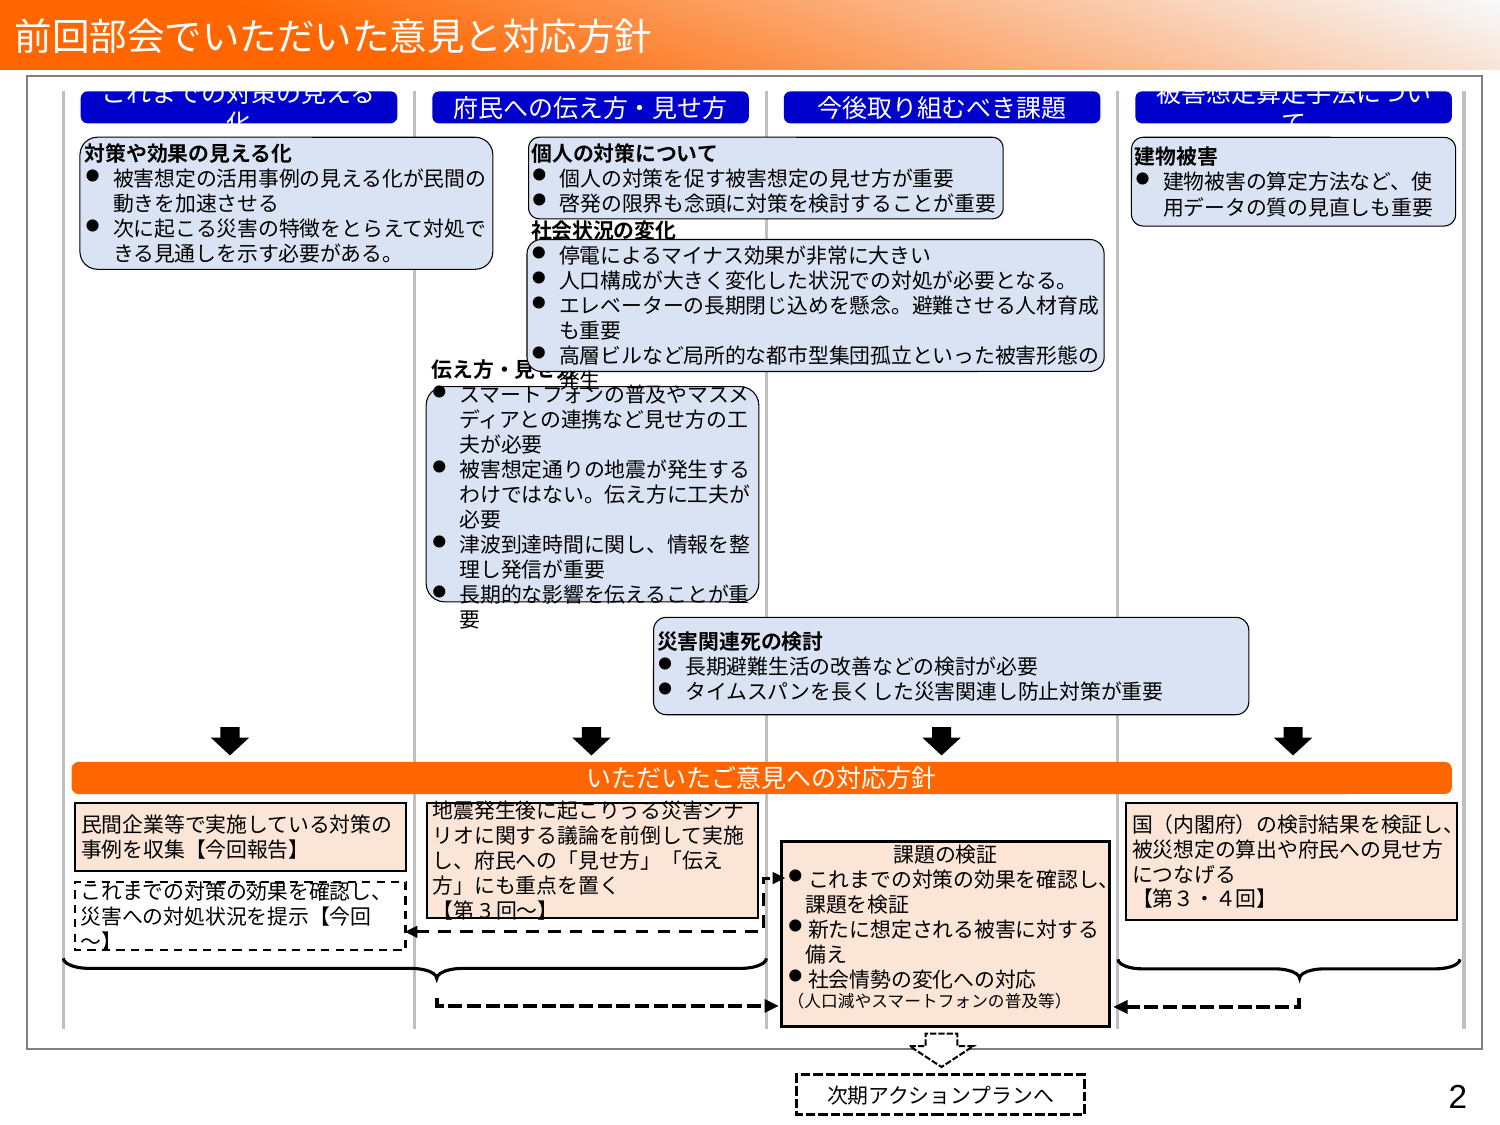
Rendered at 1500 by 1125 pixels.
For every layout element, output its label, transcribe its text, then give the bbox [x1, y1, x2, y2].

text_box 前回部会でいただいた意見と対応方針 [0, 0, 1500, 71]
text_box [26, 75, 1483, 1050]
text_box [909, 1033, 974, 1068]
slide_number 1 [1144, 1065, 1483, 1125]
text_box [63, 91, 1465, 1029]
text_box 次期アクションプランへ [796, 1074, 1085, 1115]
